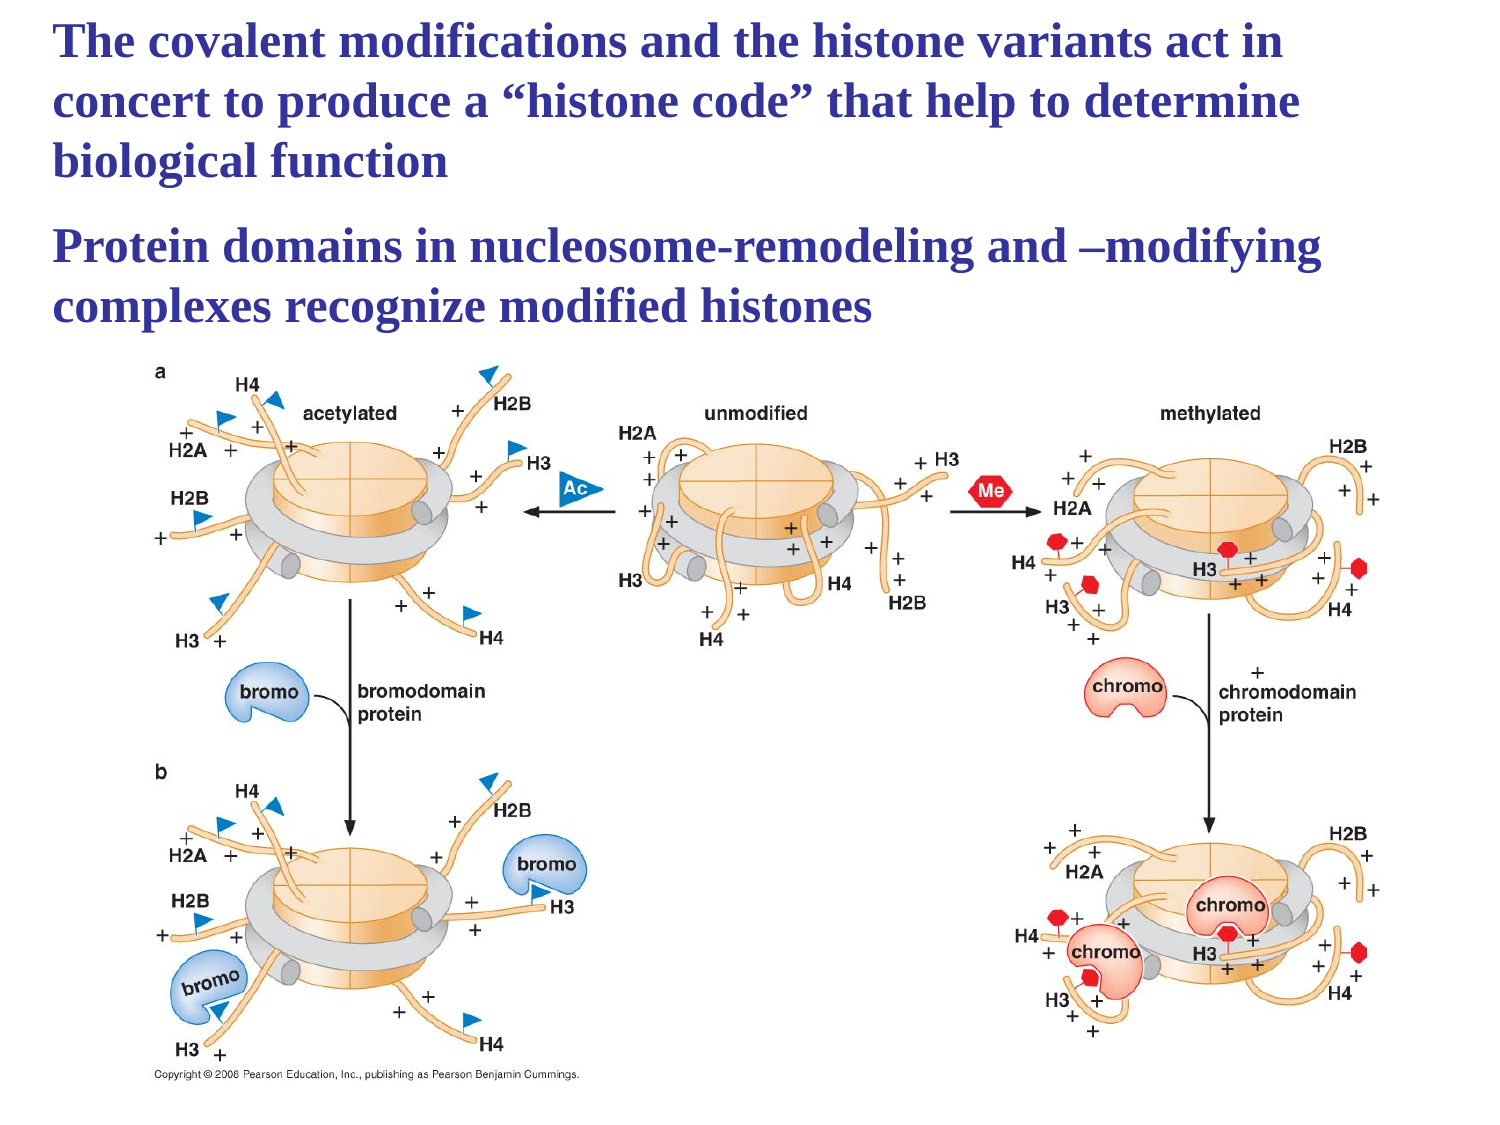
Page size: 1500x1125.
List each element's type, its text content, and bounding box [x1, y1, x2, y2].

text_box The covalent modifications and the histone variants act in concert to produce a “histone code” that help to determine biological function Protein domains in nucleosome-remodeling and –modifying complexes recognize modified histones [37, 0, 1438, 340]
picture [149, 362, 1383, 1088]
